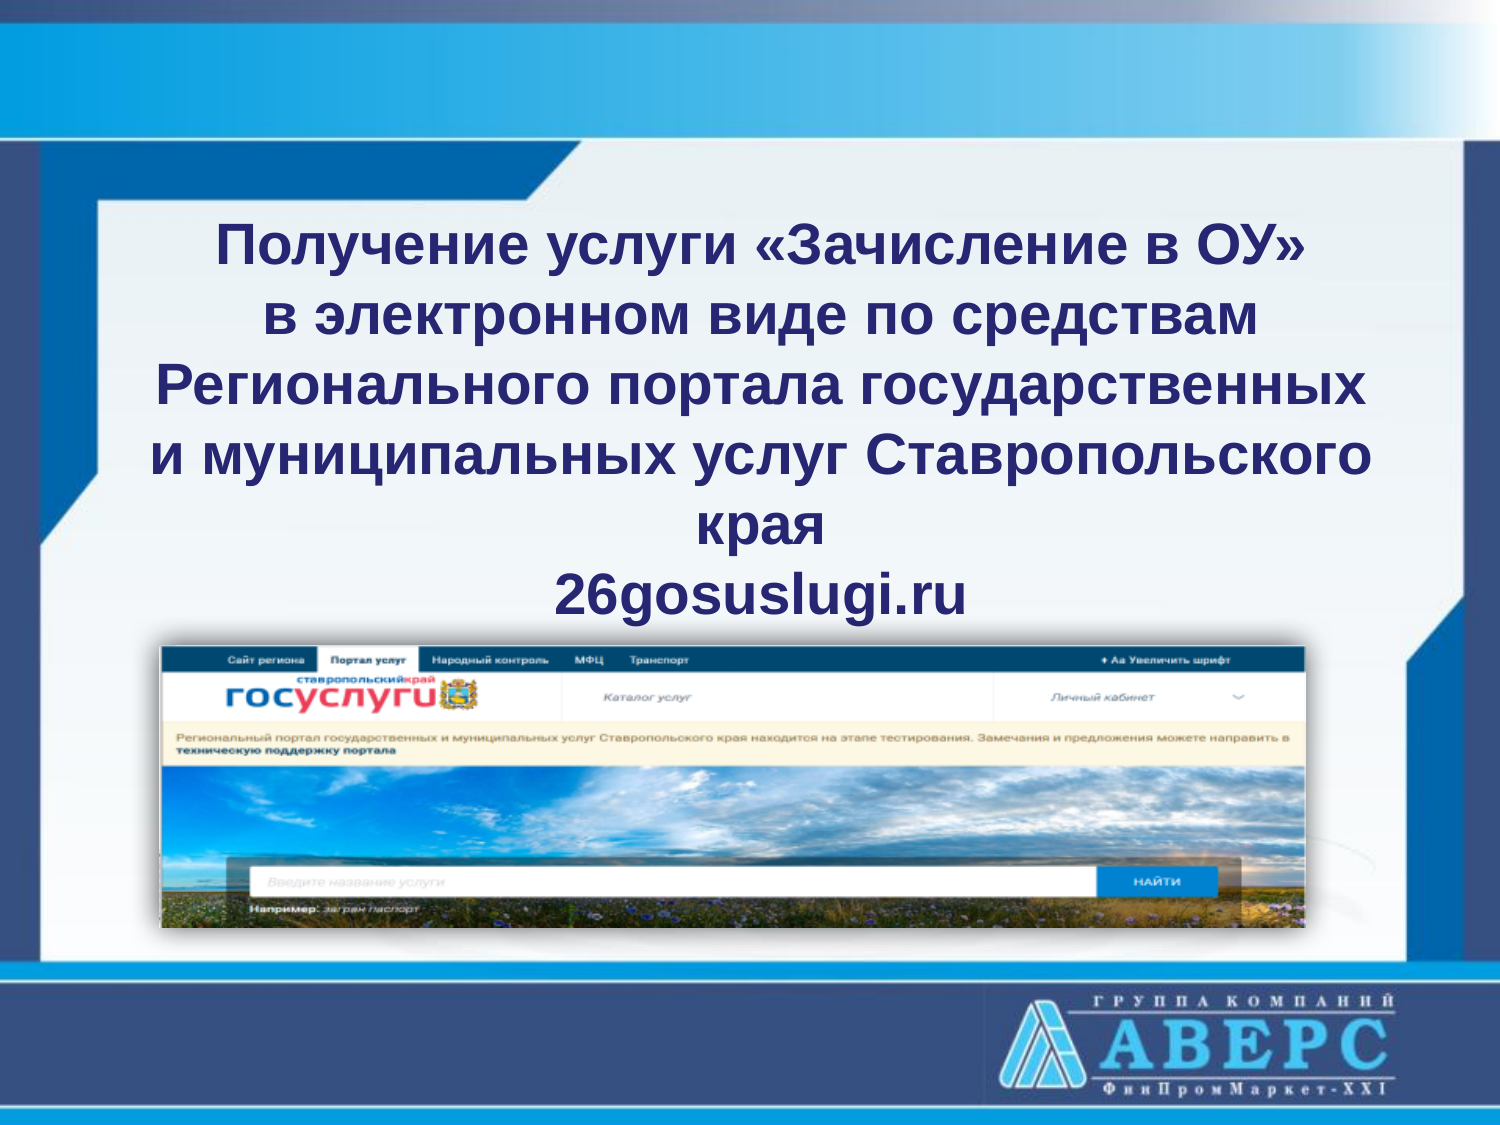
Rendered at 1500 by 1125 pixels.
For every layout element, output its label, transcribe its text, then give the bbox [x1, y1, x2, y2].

picture [0, 0, 1500, 964]
title Получение услуги «Зачисление в ОУ» в электронном виде по средствам Регионального портала государственных и муниципальных услуг Ставропольского края 26gosuslugi.ru [123, 150, 1400, 683]
picture [0, 978, 1500, 1109]
